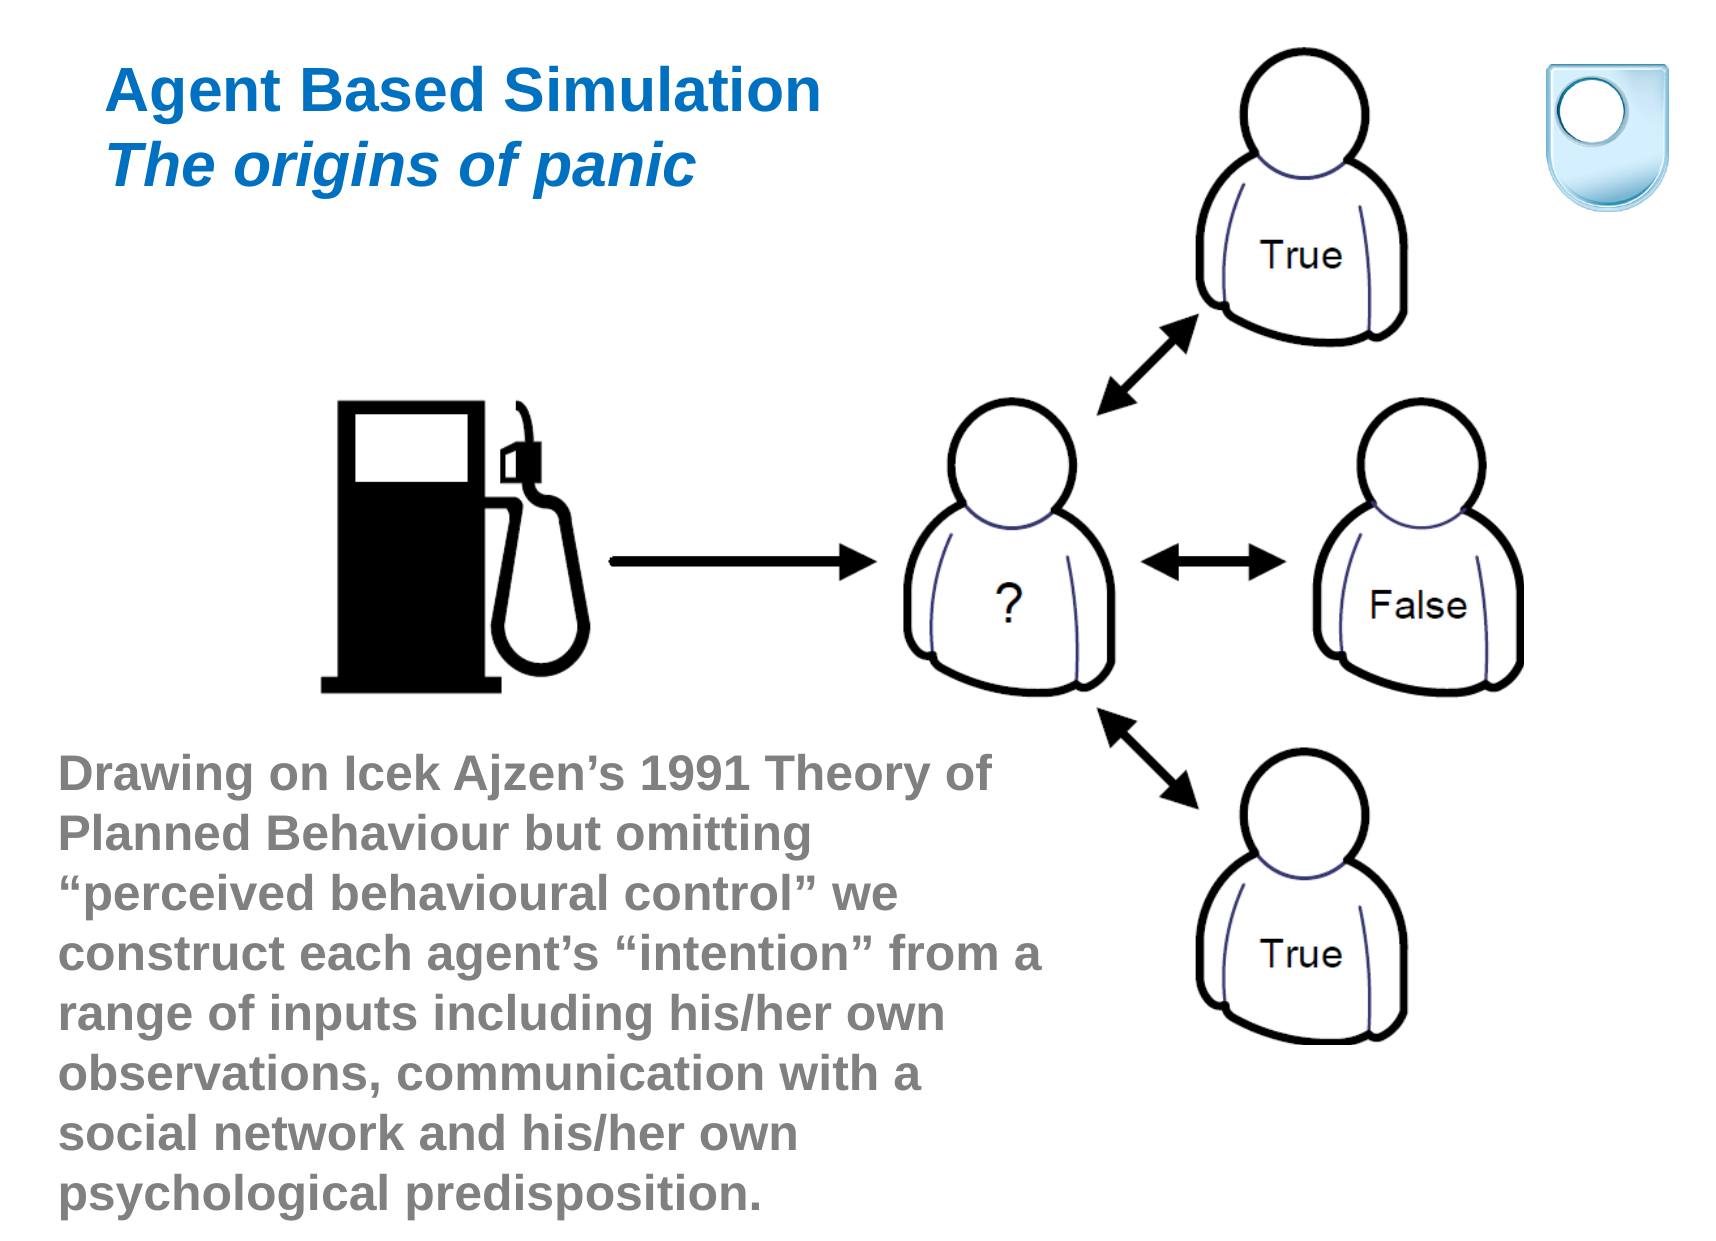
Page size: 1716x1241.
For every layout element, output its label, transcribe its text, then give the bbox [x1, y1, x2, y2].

text_box Agent Based Simulation The origins of panic [90, 41, 1402, 206]
picture [318, 46, 1525, 1046]
text_box Drawing on Icek Ajzen’s 1991 Theory of Planned Behaviour but omitting “perceived behavioural control” we construct each agent’s “intention” from a range of inputs including his/her own observations, communication with a social network and his/her own psychological predisposition. [42, 733, 1063, 1228]
picture [1546, 64, 1669, 212]
